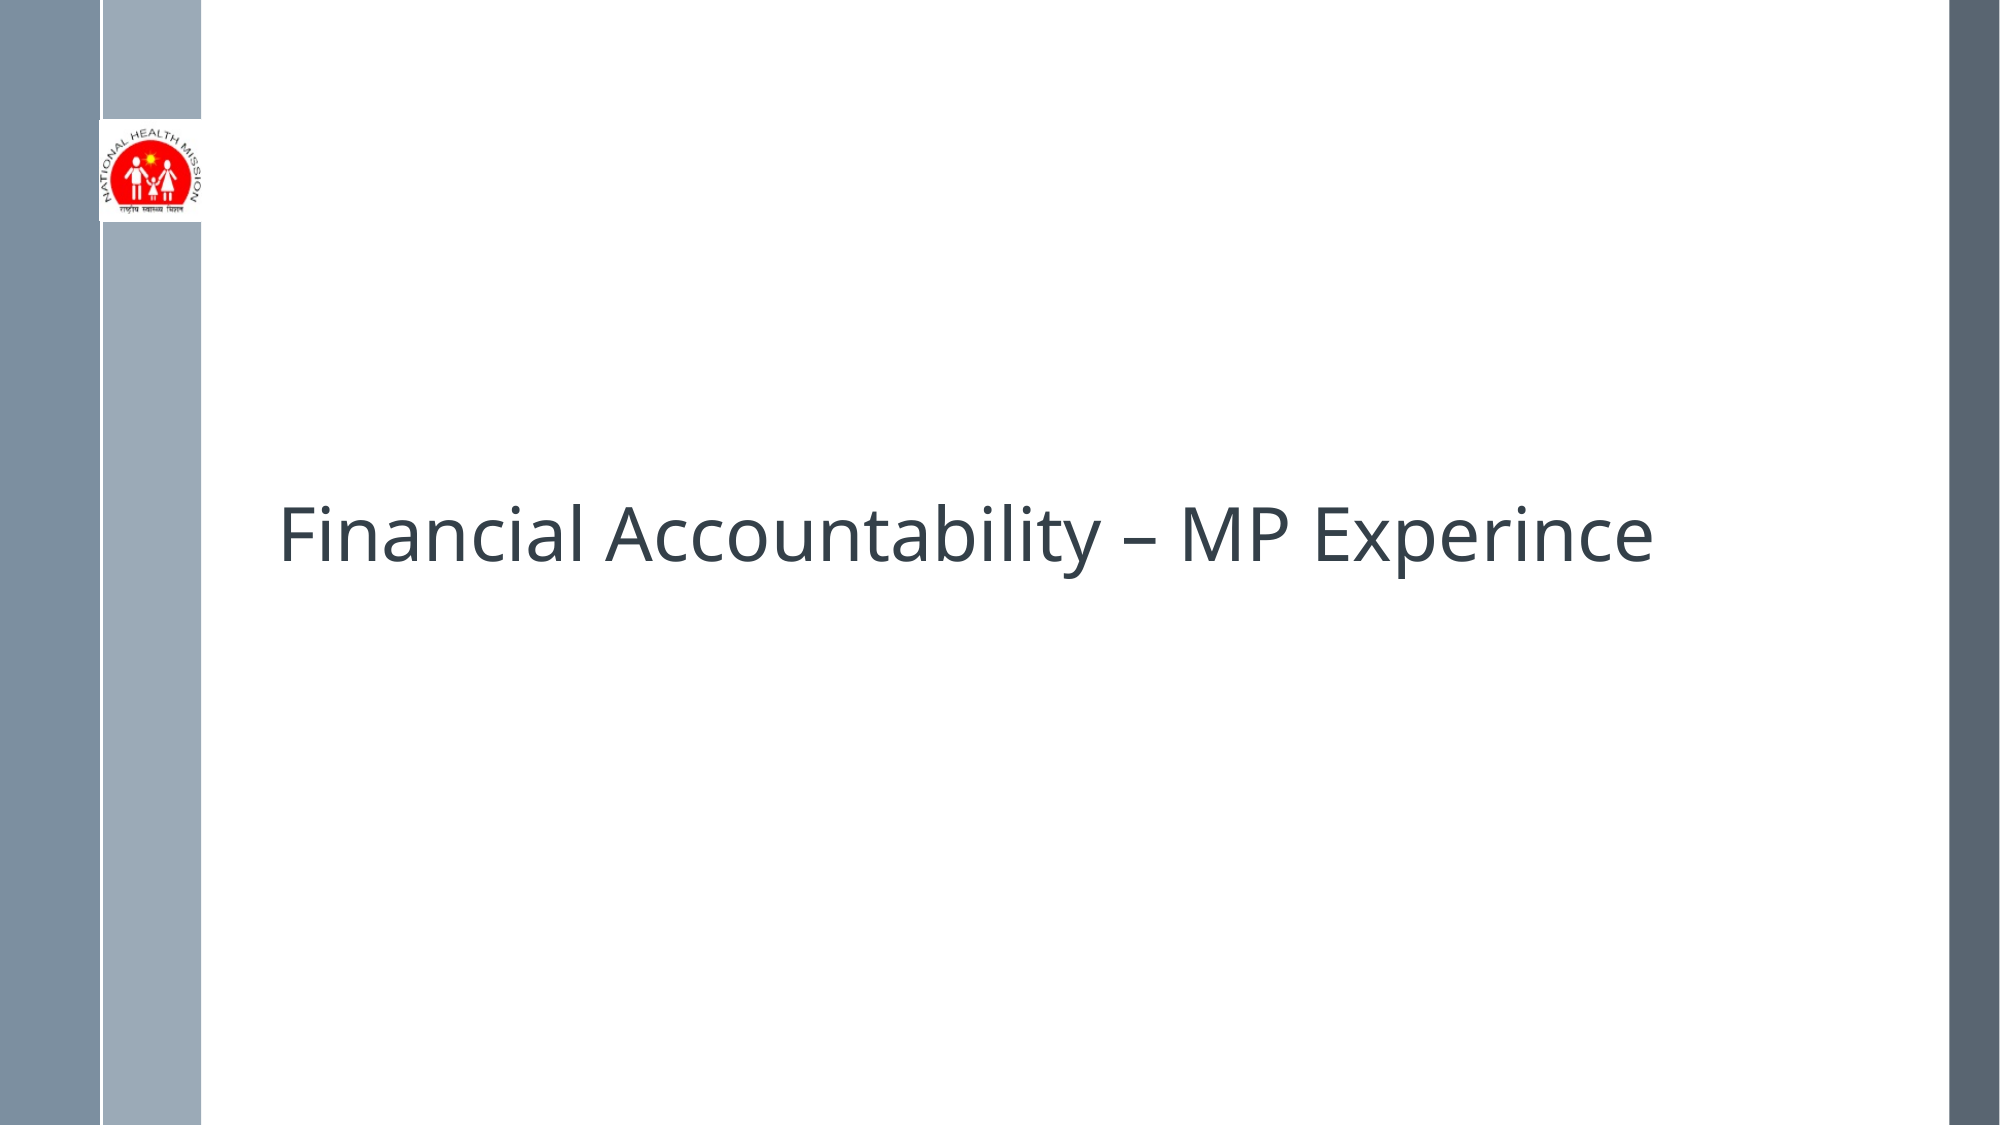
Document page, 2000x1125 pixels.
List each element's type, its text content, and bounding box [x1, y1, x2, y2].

picture [99, 120, 202, 221]
title Financial Accountability – MP Experince [262, 437, 1867, 585]
